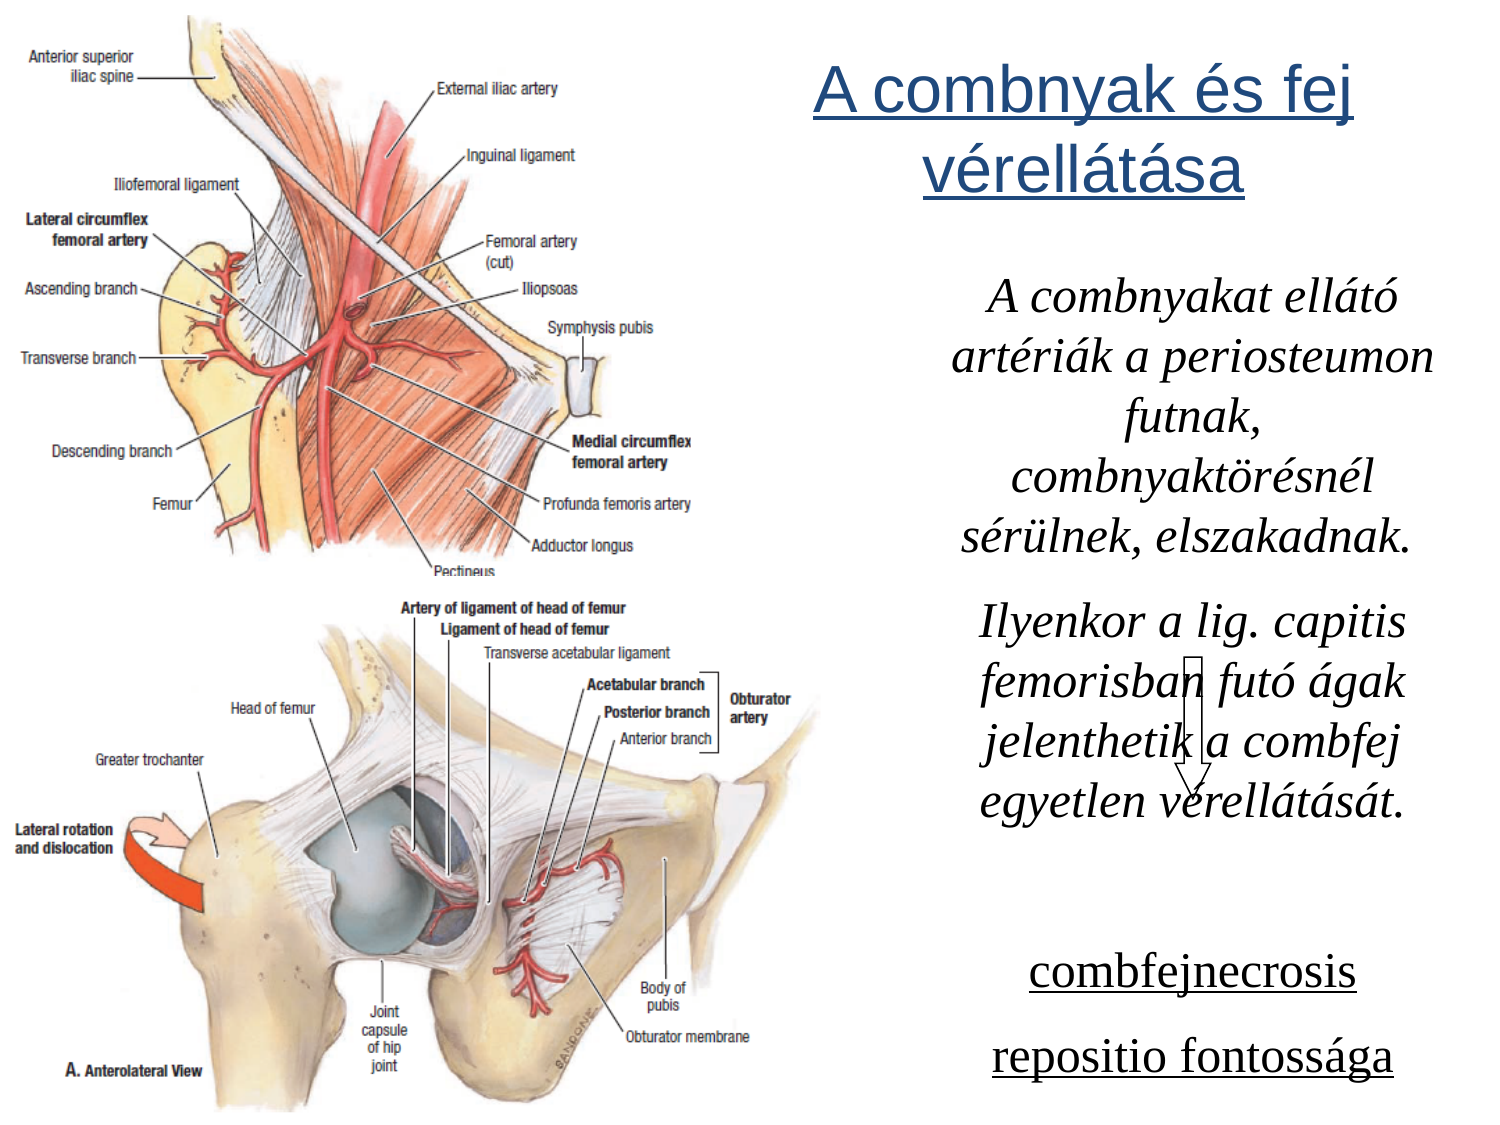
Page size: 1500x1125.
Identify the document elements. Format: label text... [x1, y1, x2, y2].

picture [13, 590, 834, 1114]
text_box A combnyak és fej vérellátása [694, 31, 1500, 220]
text_box A combnyakat ellátó artériák a periosteumon futnak, combnyaktörésnél sérülnek, elszakadnak. Ilyenkor a lig. capitis femorisban futó ágak jelenthetik a combfej egyetlen vérellátását. combfejnecrosis repositio fontossága [927, 255, 1459, 1091]
text_box [1175, 657, 1211, 799]
picture [13, 15, 691, 576]
